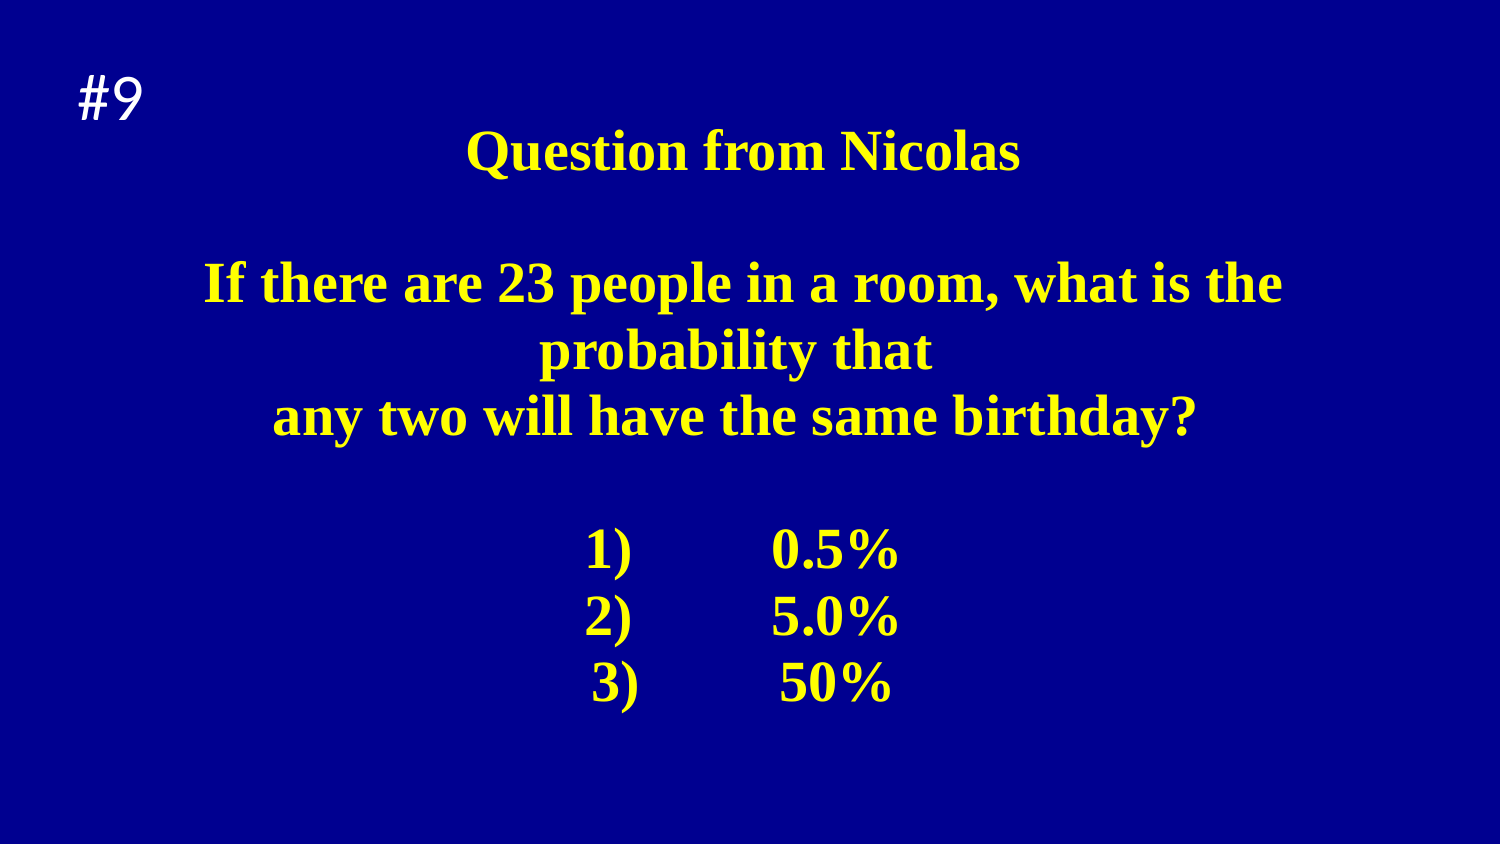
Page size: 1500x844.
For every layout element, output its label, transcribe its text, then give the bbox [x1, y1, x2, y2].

text_box #9 [63, 46, 160, 142]
text_box Question from Nicolas If there are 23 people in a room, what is the probability that any two will have the same birthday? 0.5% 5.0% 50% [162, 109, 1325, 723]
